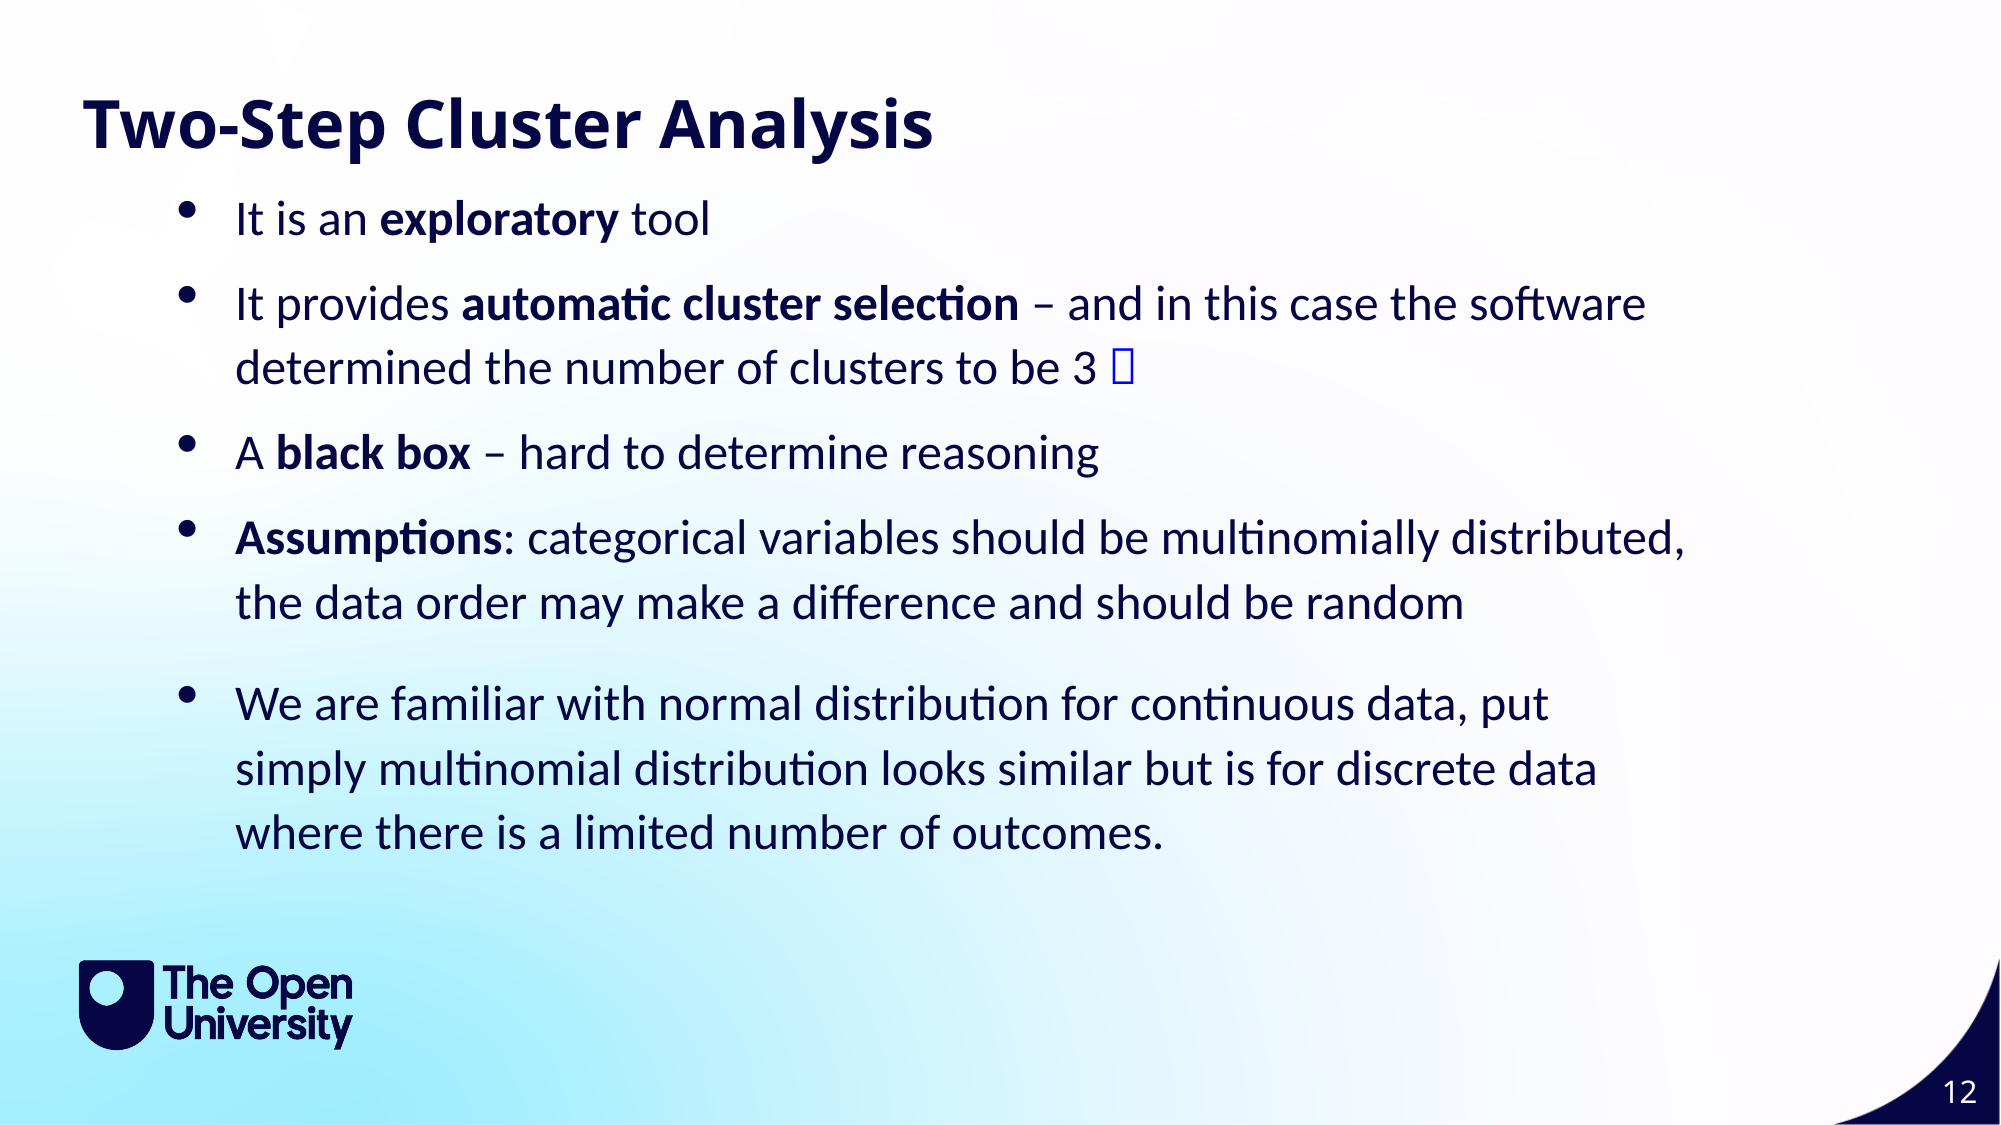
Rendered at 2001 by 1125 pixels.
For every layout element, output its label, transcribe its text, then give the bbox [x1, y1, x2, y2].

picture [77, 956, 358, 1053]
list Two-Step Cluster Analysis [67, 66, 1835, 148]
list It is an exploratory tool It provides automatic cluster selection – and in this case the software determined the number of clusters to be 3  A black box – hard to determine reasoning Assumptions: categorical variables should be multinomially distributed, the data order may make a difference and should be random We are familiar with normal distribution for continuous data, put simply multinomial distribution looks similar but is for discrete data where there is a limited number of outcomes. [164, 173, 1706, 945]
picture [1834, 959, 2000, 1125]
